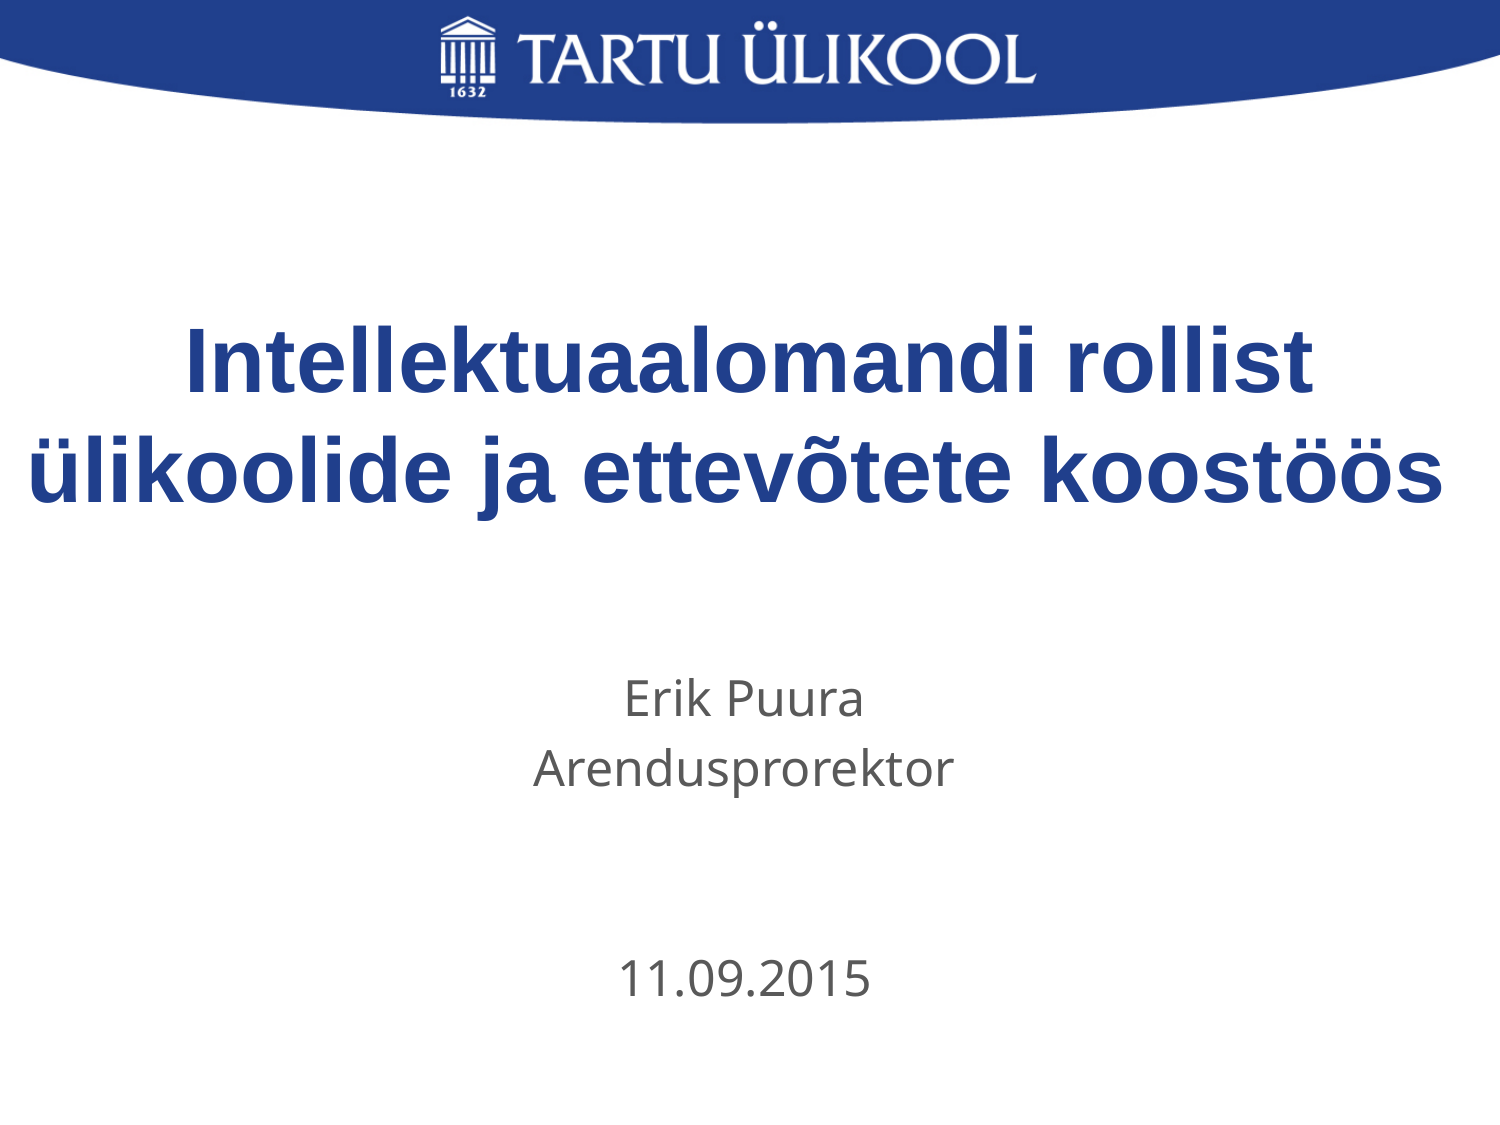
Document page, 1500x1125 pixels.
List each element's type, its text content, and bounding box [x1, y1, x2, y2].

subtitle Erik Puura Arendusprorektor 11.09.2015 [141, 589, 1349, 877]
picture [0, 0, 1500, 230]
picture [0, 591, 1500, 1125]
title Intellektuaalomandi rollist ülikoolide ja ettevõtete koostöös [0, 230, 1500, 591]
